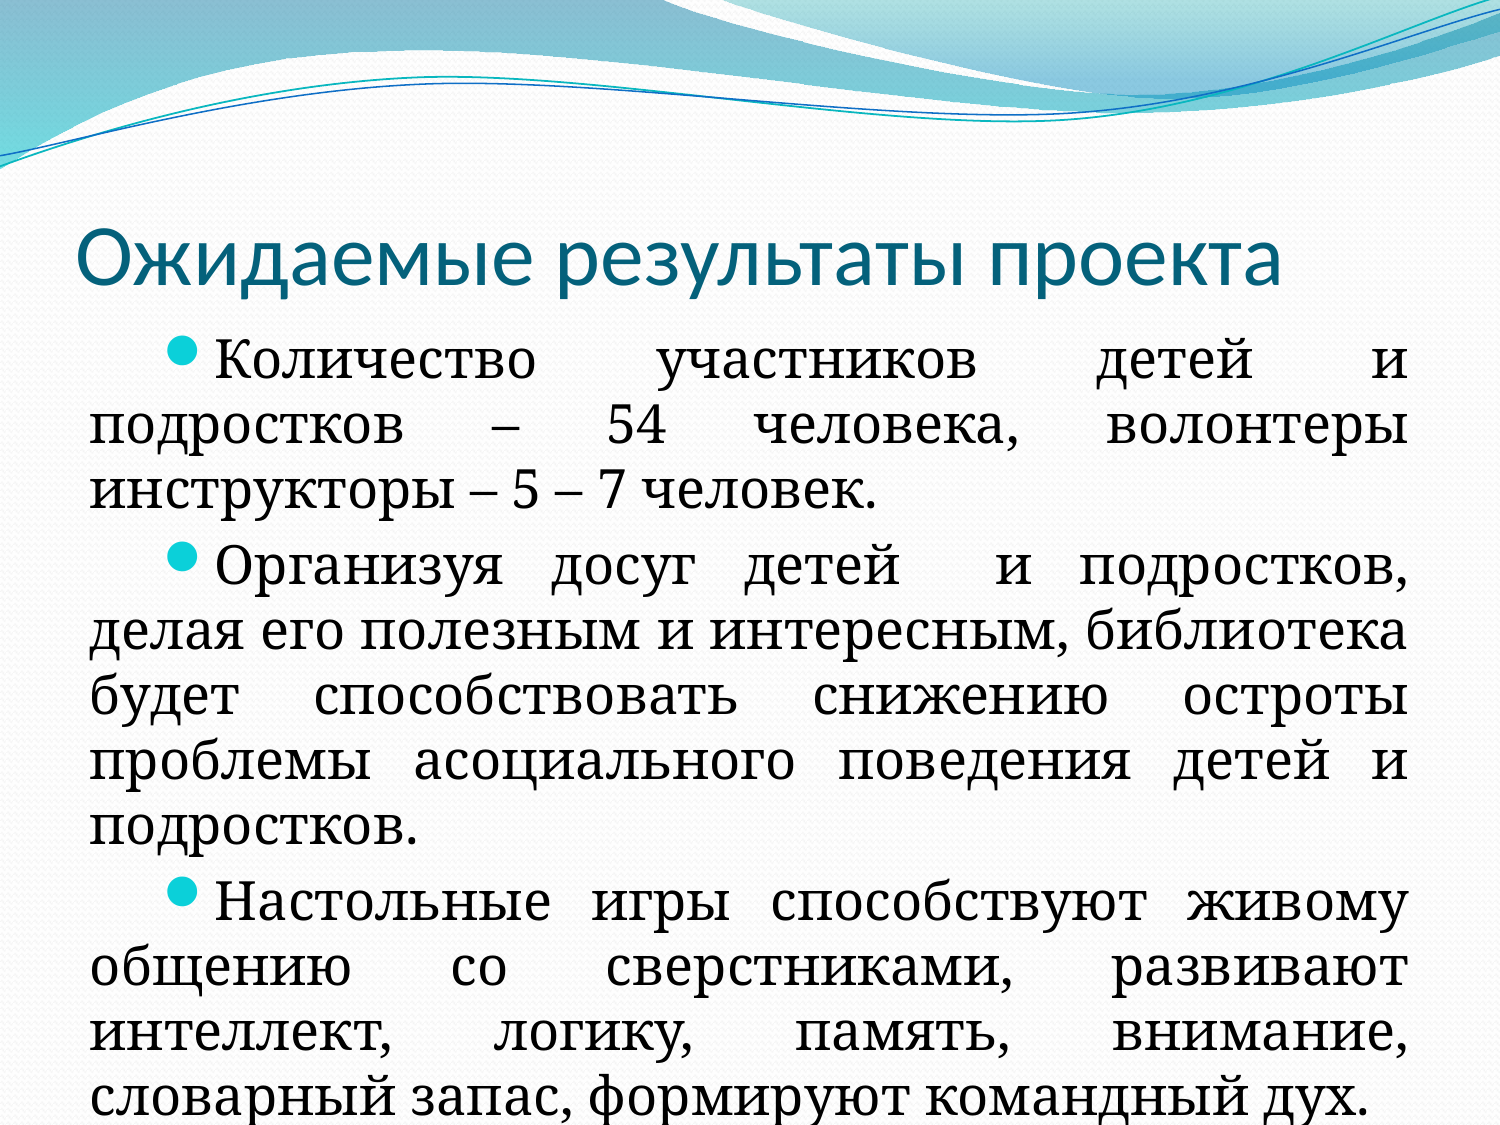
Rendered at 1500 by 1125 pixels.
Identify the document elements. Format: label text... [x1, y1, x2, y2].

title Ожидаемые результаты проекта [75, 115, 1425, 303]
list Количество участников детей и подростков – 54 человека, волонтеры инструкторы – 5 – 7 человек. Организуя досуг детей и подростков, делая его полезным и интересным, библиотека будет способствовать снижению остроты проблемы асоциального поведения детей и подростков. Настольные игры способствуют живому общению со сверстниками, развивают интеллект, логику, память, внимание, словарный запас, формируют командный дух. [75, 317, 1425, 1038]
